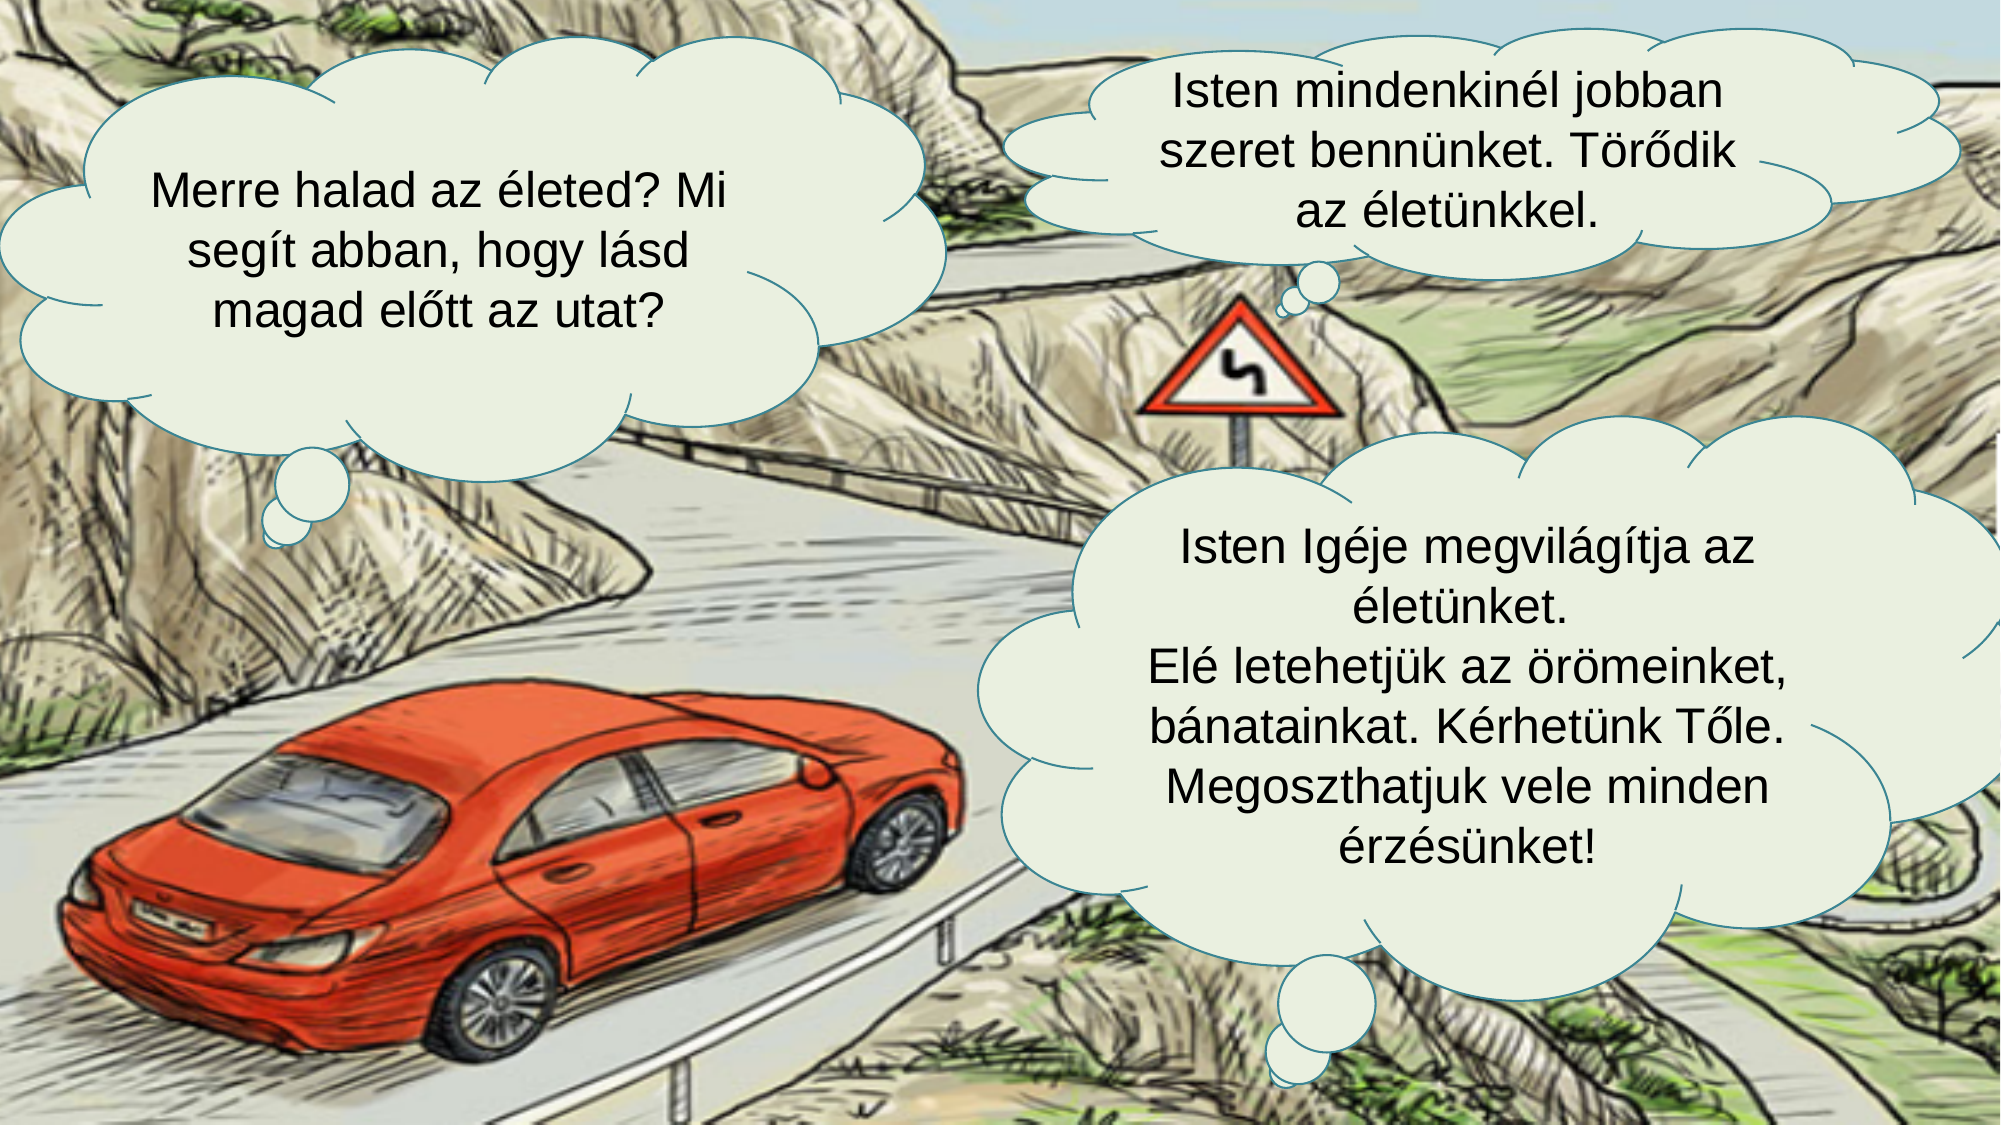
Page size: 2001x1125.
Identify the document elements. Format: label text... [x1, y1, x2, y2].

picture [0, 0, 2001, 1125]
text_box Merre halad az életed? Mi segít abban, hogy lásd magad előtt az utat? [0, 35, 948, 550]
text_box Isten Igéje megvilágítja az életünket. Elé letehetjük az örömeinket, bánatainkat. Kérhetünk Tőle. Megoszthatjuk vele minden érzésünket! [976, 415, 2000, 1089]
text_box Isten mindenkinél jobban szeret bennünket. Törődik az életünkkel. [1002, 27, 1962, 319]
